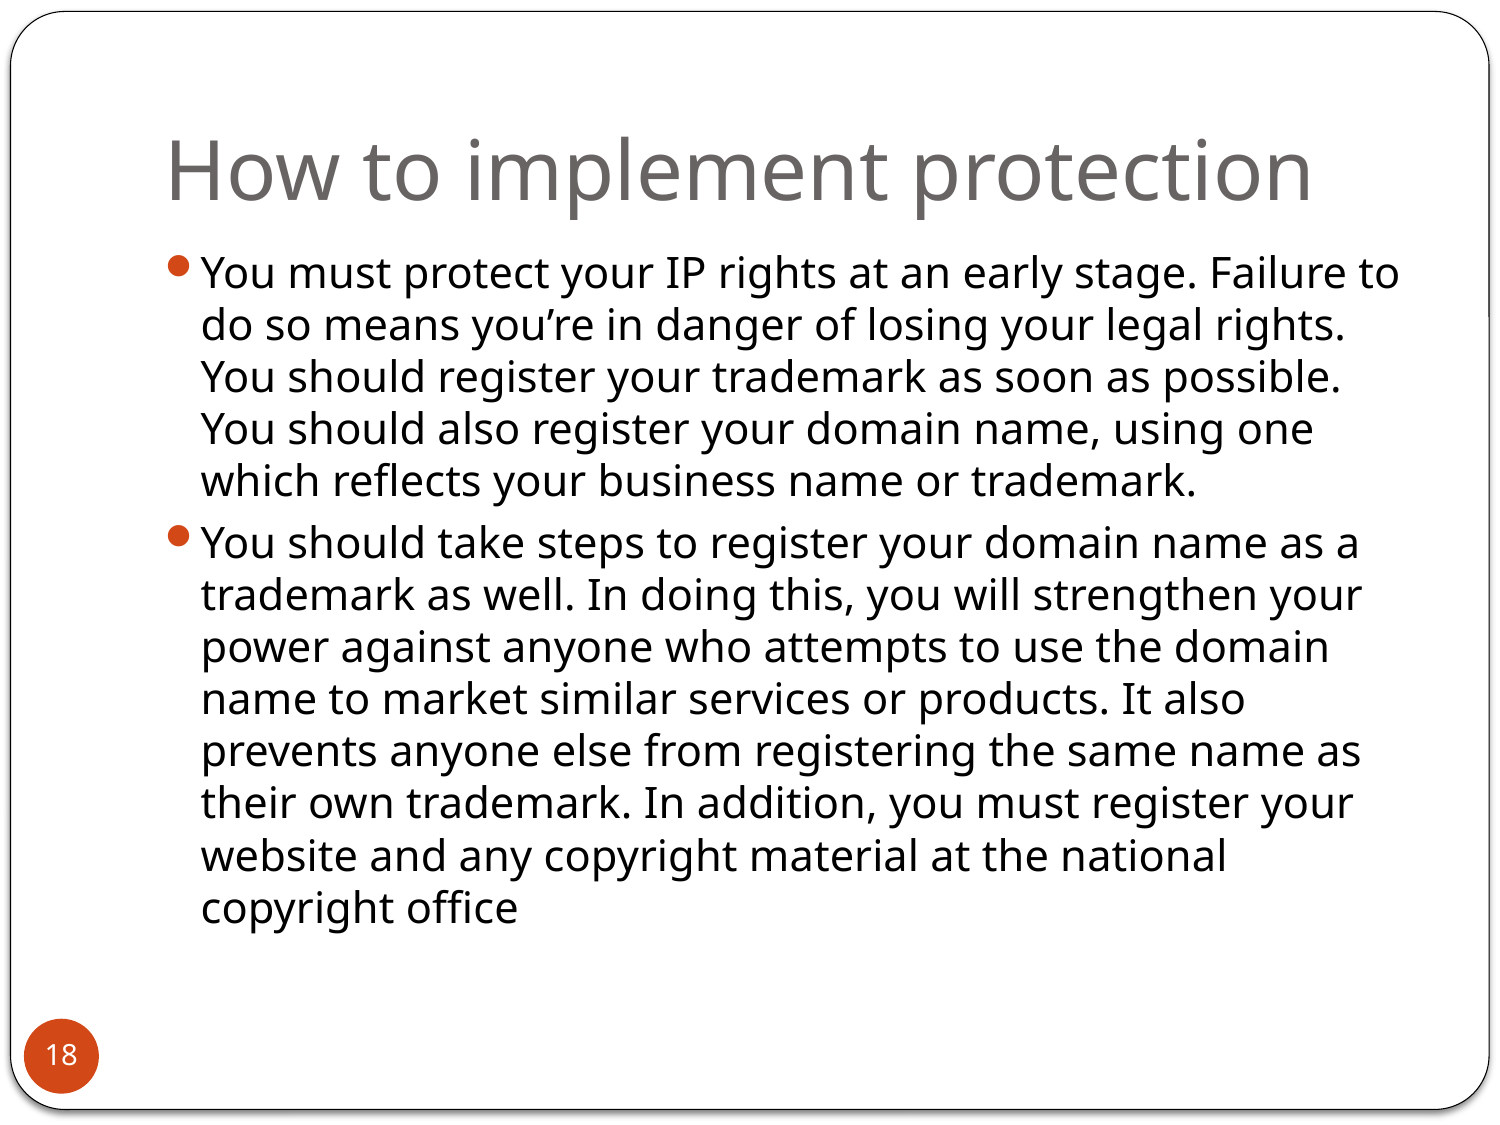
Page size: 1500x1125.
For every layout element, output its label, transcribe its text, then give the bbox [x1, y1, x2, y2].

slide_number 18 [23, 1018, 99, 1094]
title How to implement protection [150, 45, 1425, 233]
list You must protect your IP rights at an early stage. Failure to do so means you’re in danger of losing your legal rights. You should register your trademark as soon as possible. You should also register your domain name, using one which reflects your business name or trademark. You should take steps to register your domain name as a trademark as well. In doing this, you will strengthen your power against anyone who attempts to use the domain name to market similar services or products. It also prevents anyone else from registering the same name as their own trademark. In addition, you must register your website and any copyright material at the national copyright office [150, 237, 1425, 988]
